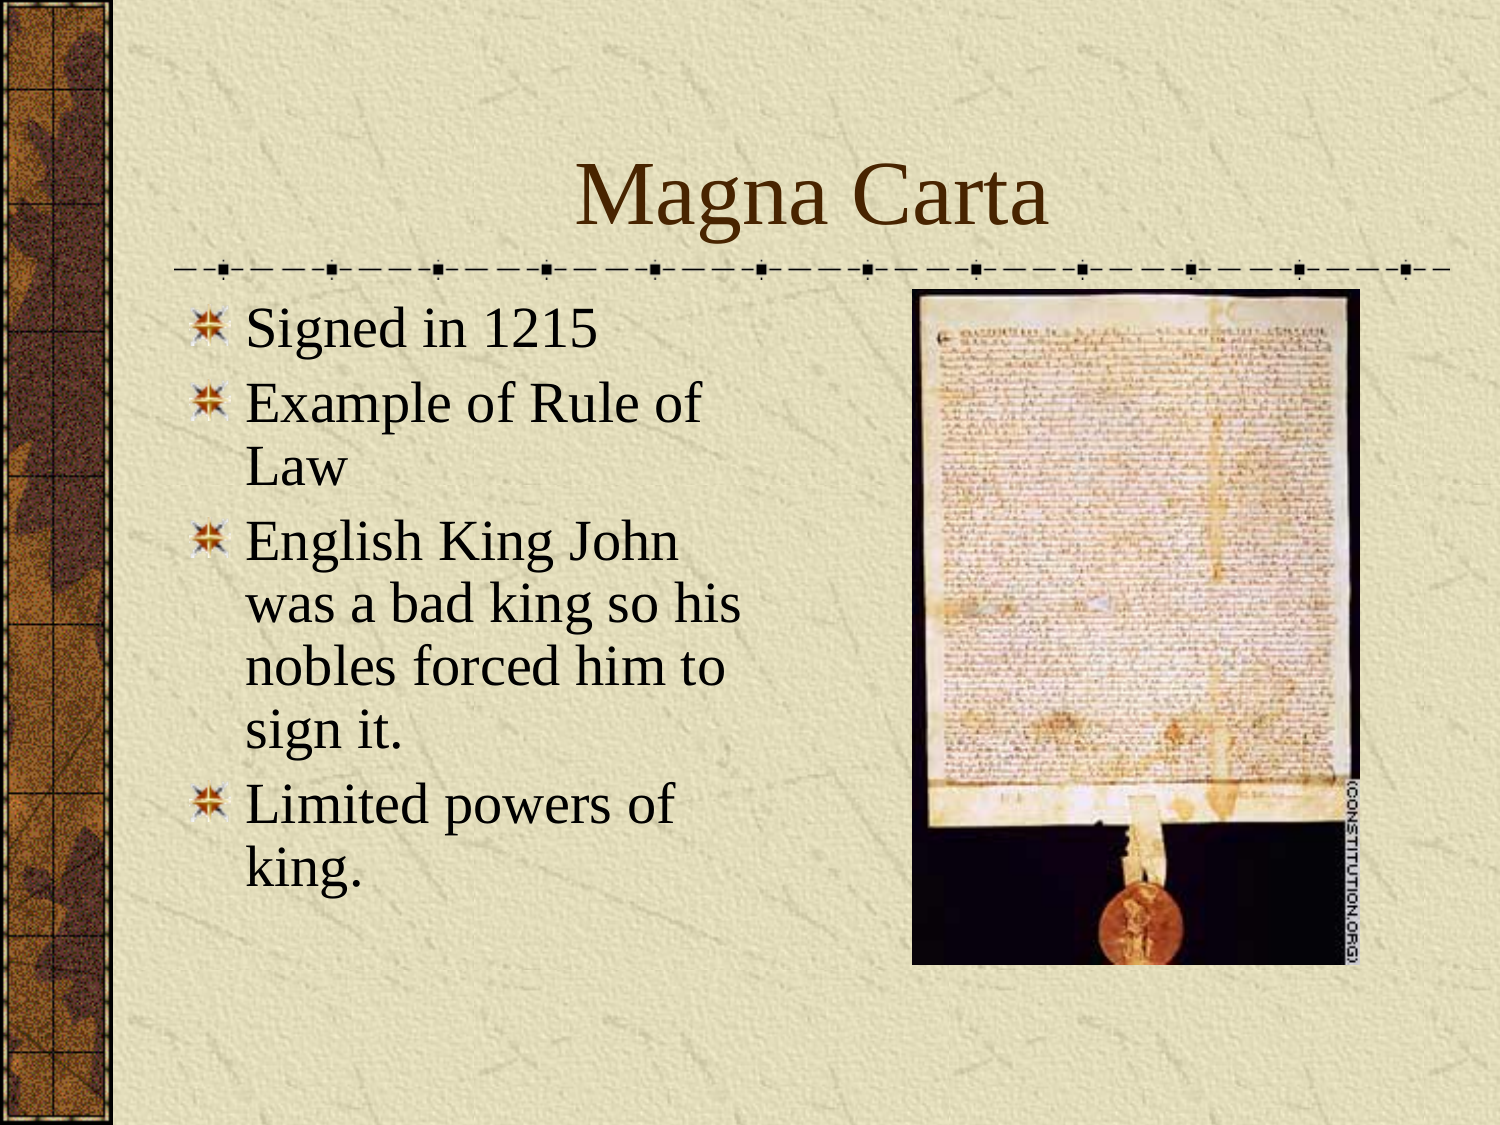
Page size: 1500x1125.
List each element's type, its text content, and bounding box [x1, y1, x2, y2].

picture [0, 0, 1500, 1125]
list Signed in 1215 Example of Rule of Law English King John was a bad king so his nobles forced him to sign it. Limited powers of king. [174, 289, 799, 965]
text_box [912, 289, 1360, 965]
title Magna Carta [174, 62, 1450, 250]
